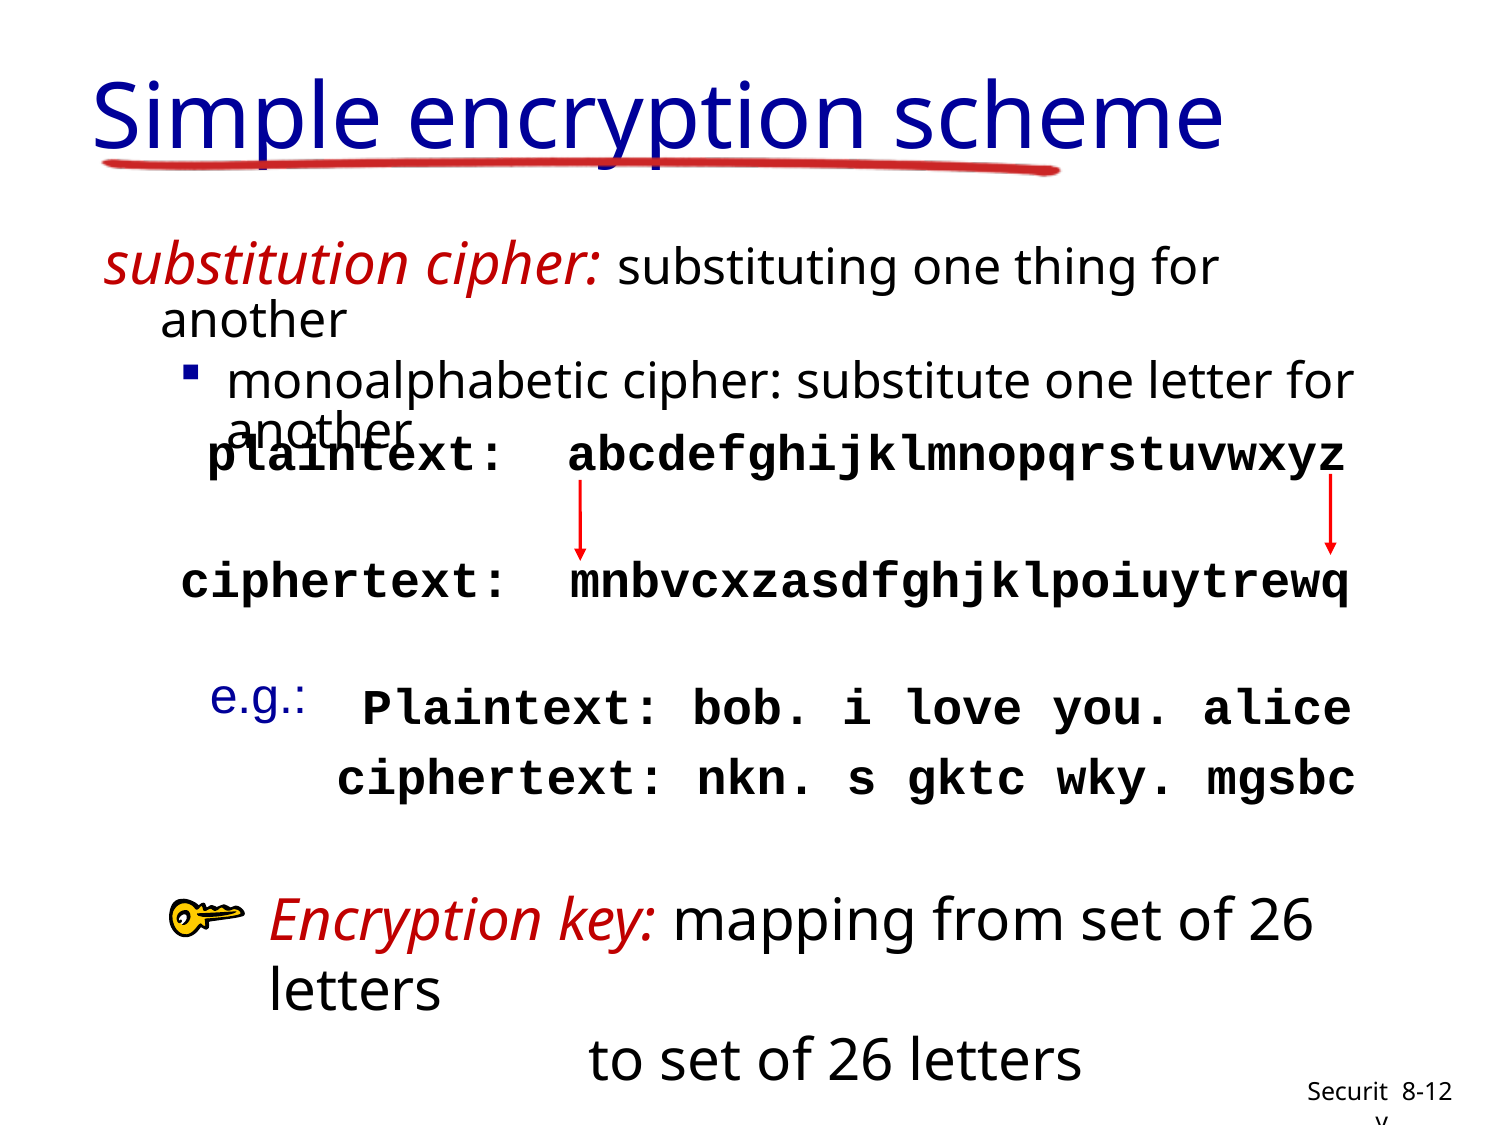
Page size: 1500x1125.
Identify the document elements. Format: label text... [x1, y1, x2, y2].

text_box ciphertext: mnbvcxzasdfghjklpoiuytrewq [165, 540, 1365, 616]
list substitution cipher: substituting one thing for another monoalphabetic cipher: substitute one letter for another [89, 229, 1415, 429]
title Simple encryption scheme [76, 17, 1352, 206]
text_box e.g.: [194, 656, 323, 732]
text_box Encryption key: mapping from set of 26 letters to set of 26 letters [253, 874, 1369, 1100]
text_box plaintext: abcdefghijklmnopqrstuvwxyz [191, 412, 1362, 488]
text_box [1324, 473, 1337, 555]
text_box Plaintext: bob. i love you. alice [347, 667, 1367, 736]
picture [168, 897, 245, 938]
text_box [574, 479, 587, 561]
slide_number 8-12 [1387, 1068, 1500, 1113]
footer Security [1284, 1067, 1403, 1110]
text_box ciphertext: nkn. s gktc wky. mgsbc [321, 736, 1372, 812]
picture [96, 153, 1073, 183]
